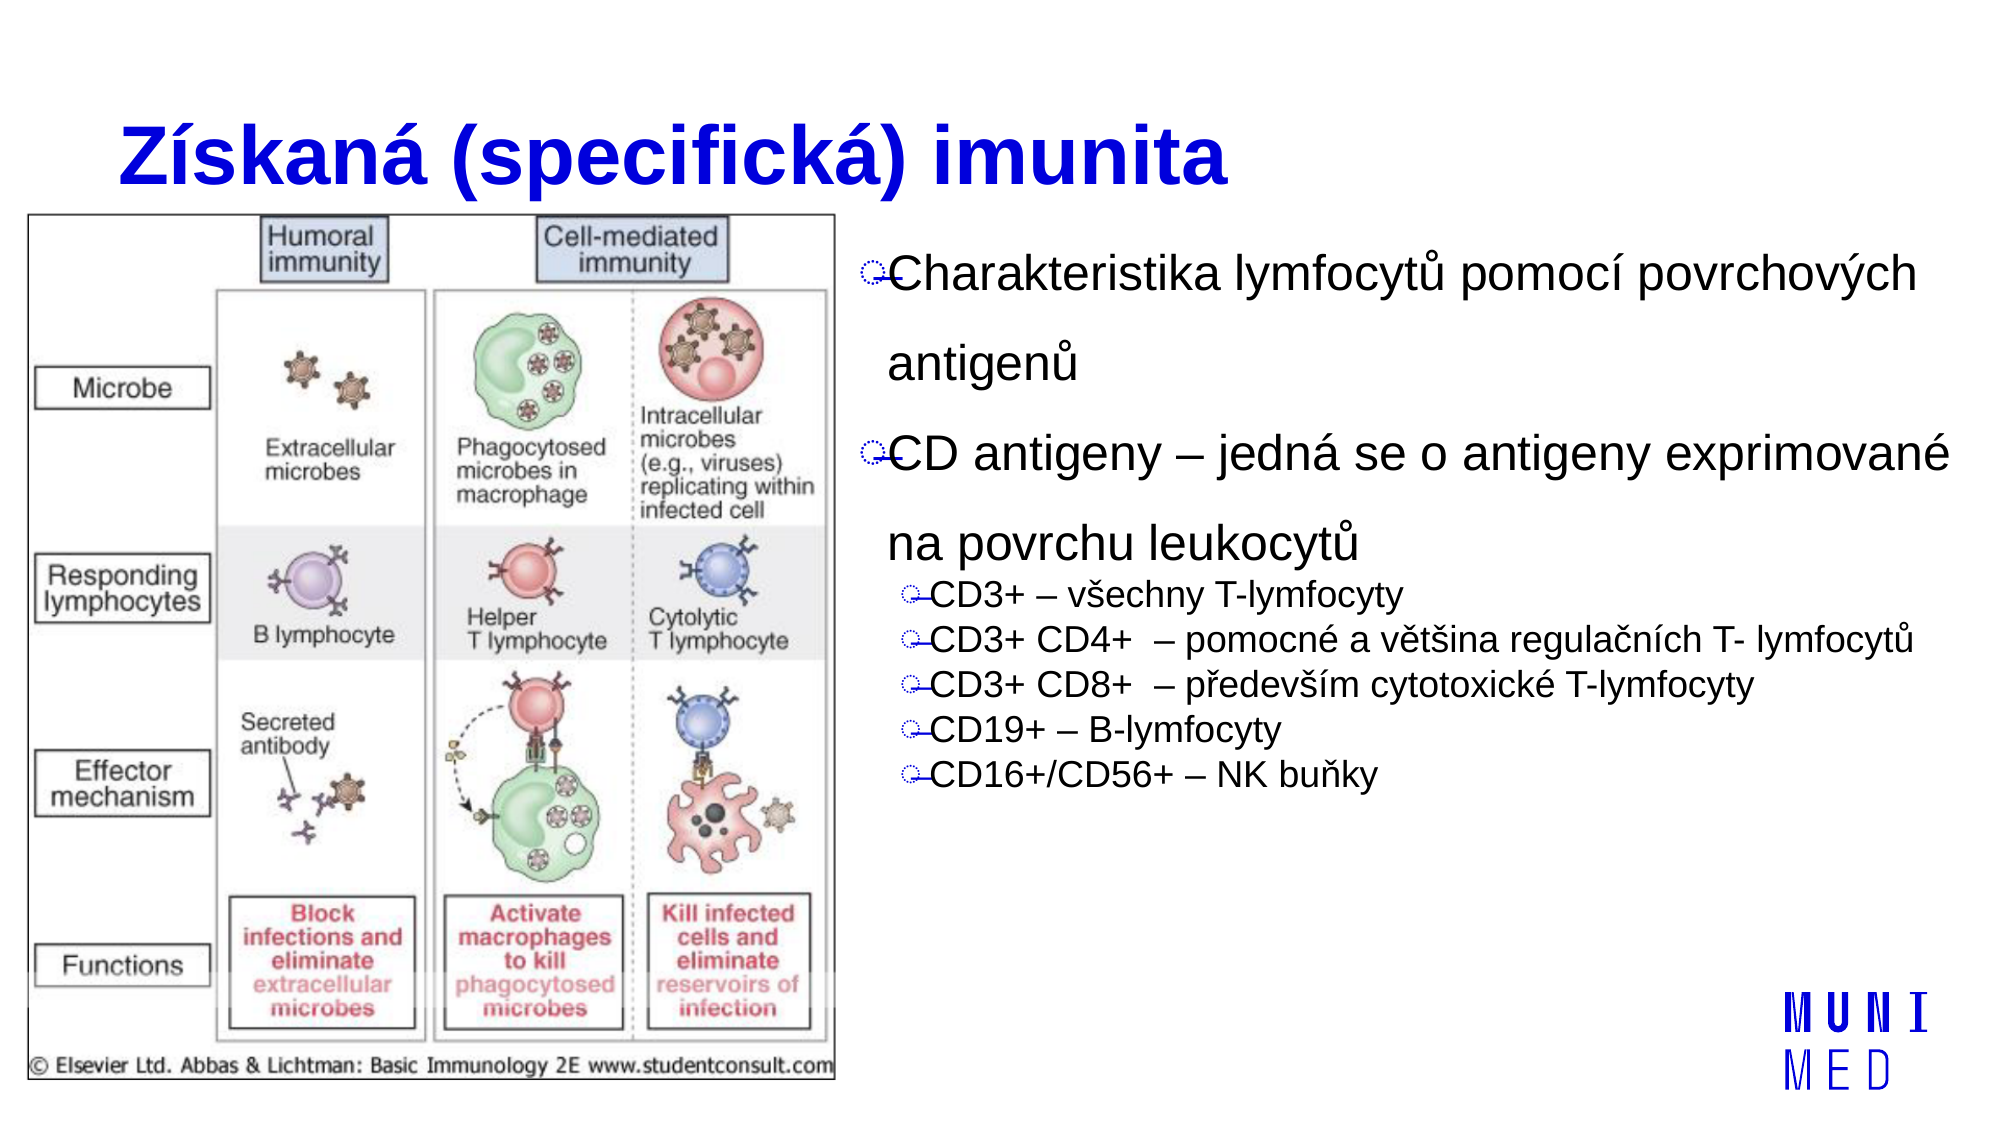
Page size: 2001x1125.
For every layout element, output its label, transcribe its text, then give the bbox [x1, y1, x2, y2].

picture [14, 209, 847, 1085]
list Charakteristika lymfocytů pomocí povrchových antigenů CD antigeny – jedná se o antigeny exprimované na povrchu leukocytů CD3+ – všechny T-lymfocyty CD3+ CD4+ – pomocné a většina regulačních T- lymfocytů CD3+ CD8+ – především cytotoxické T-lymfocyty CD19+ – B-lymfocyty CD16+/CD56+ – NK buňky [849, 210, 1985, 890]
title Získaná (specifická) imunita [118, 118, 1883, 193]
